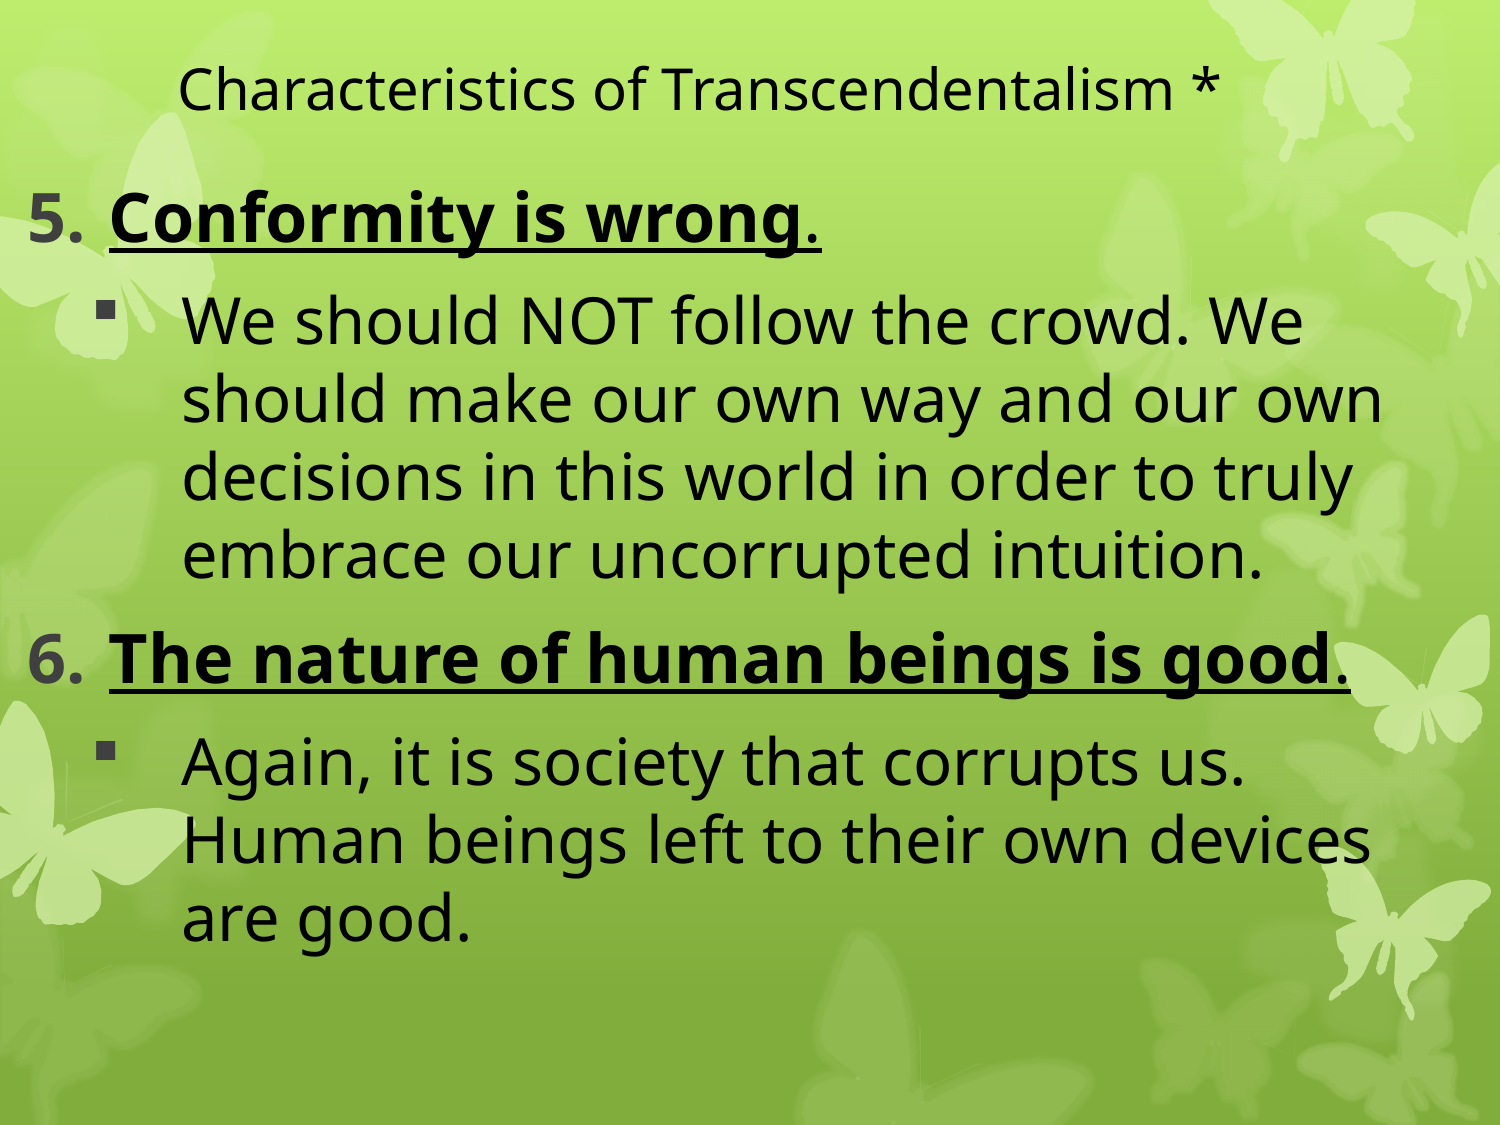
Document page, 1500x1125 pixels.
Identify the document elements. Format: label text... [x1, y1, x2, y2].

list Conformity is wrong. We should NOT follow the crowd. We should make our own way and our own decisions in this world in order to truly embrace our uncorrupted intuition. The nature of human beings is good. Again, it is society that corrupts us. Human beings left to their own devices are good. [12, 162, 1488, 1100]
title Characteristics of Transcendentalism * [162, 37, 1332, 138]
